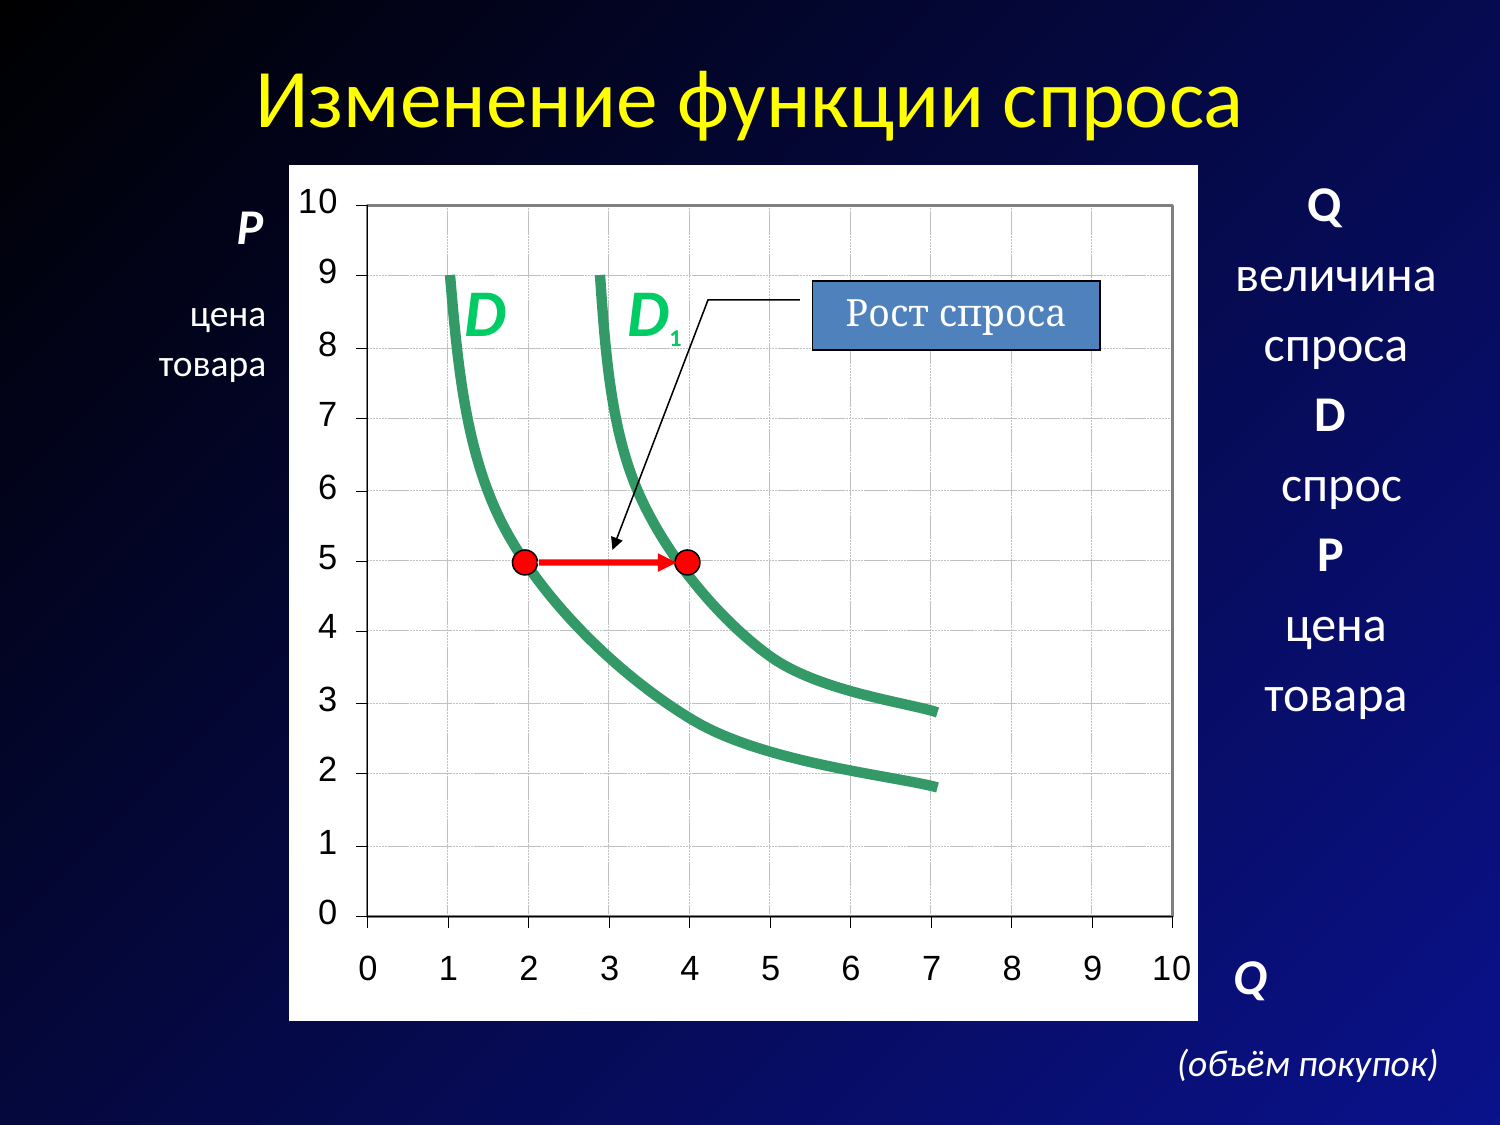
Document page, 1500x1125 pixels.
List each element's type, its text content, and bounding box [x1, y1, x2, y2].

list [274, 149, 1213, 1034]
text_box Q [1216, 937, 1288, 1013]
text_box Q величина спроса D спрос P цена товара [1216, 164, 1477, 891]
text_box цена товара [35, 281, 269, 392]
text_box (объём покупок) [1162, 1031, 1463, 1091]
title Изменение функции спроса [0, 0, 1500, 188]
text_box P [212, 187, 269, 263]
